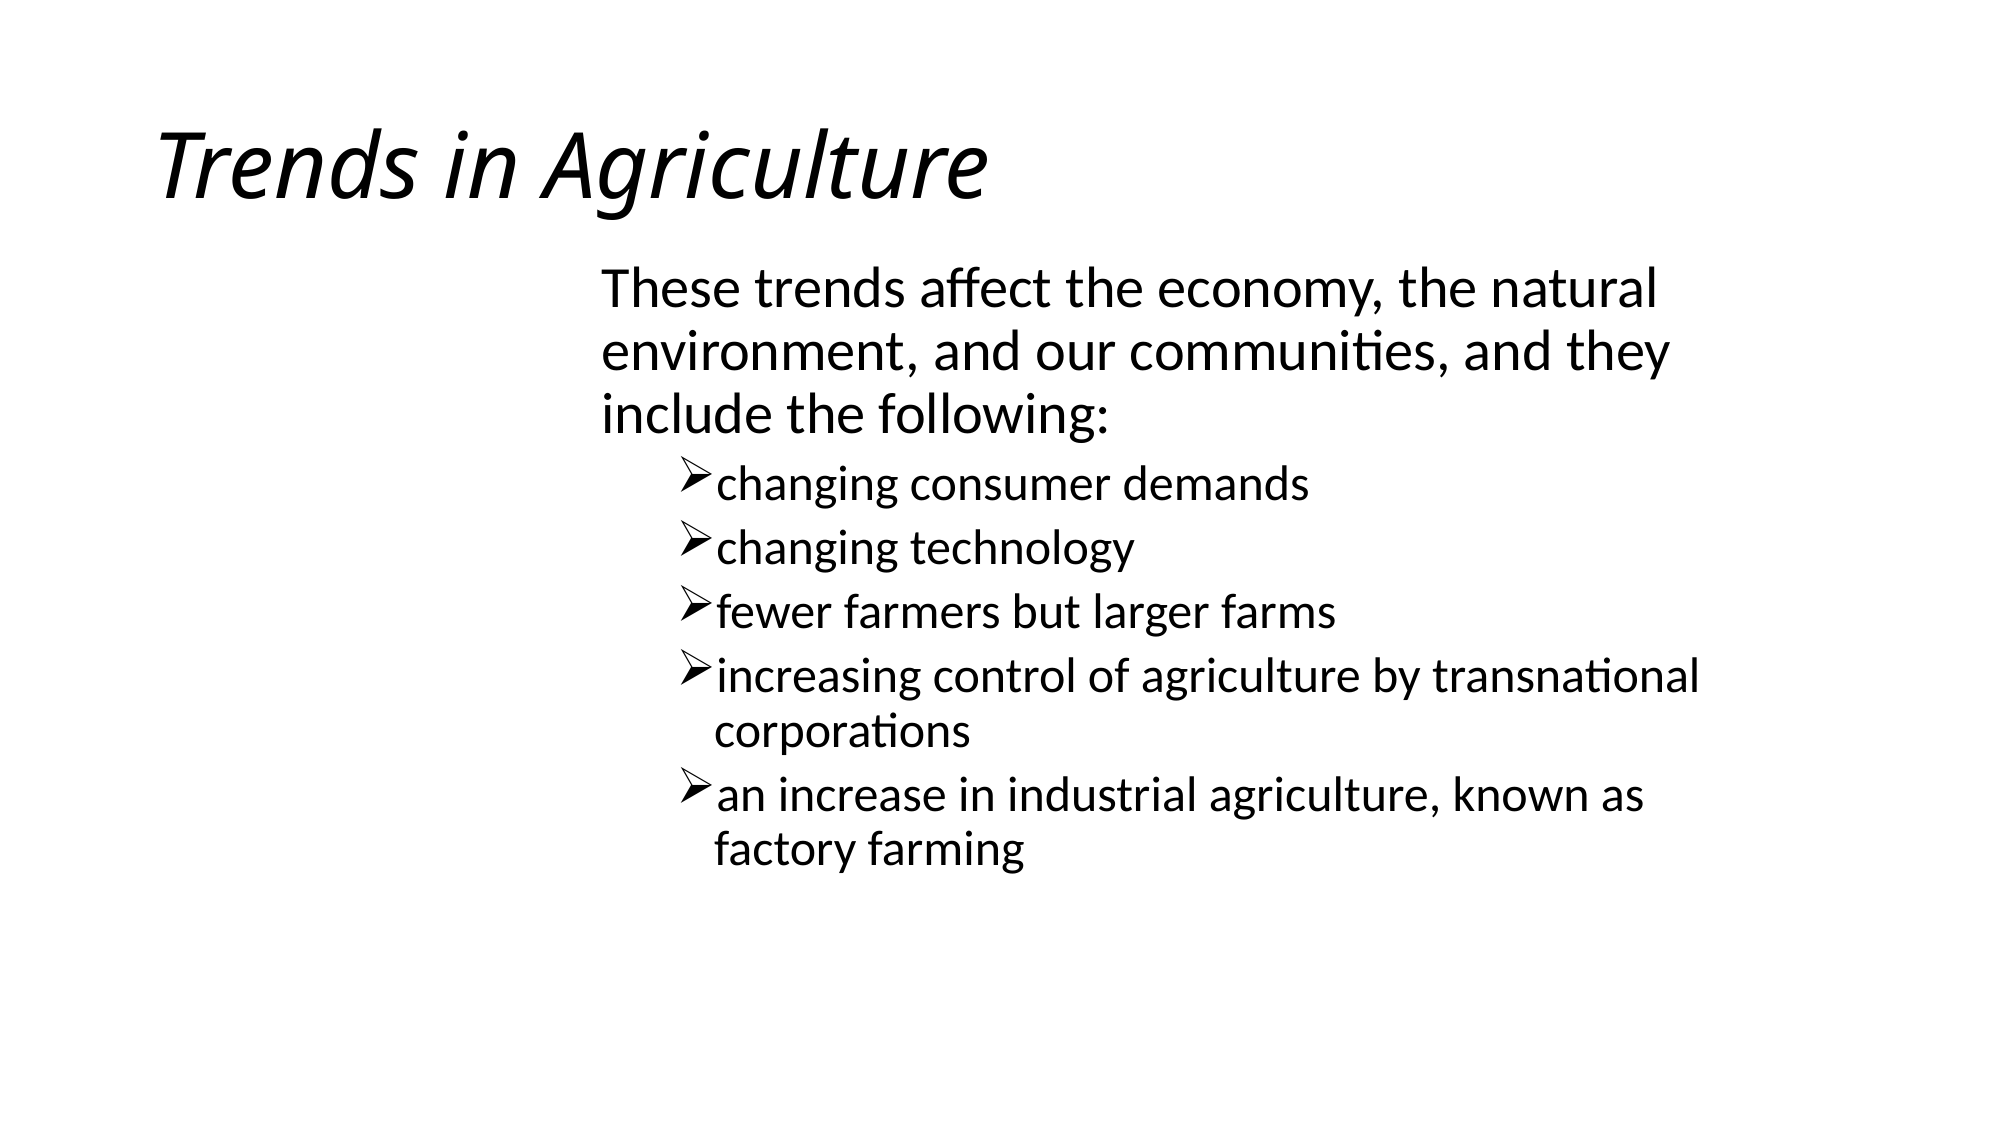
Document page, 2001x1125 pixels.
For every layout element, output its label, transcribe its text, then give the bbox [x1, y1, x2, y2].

title Trends in Agriculture [137, 59, 1863, 278]
list These trends affect the economy, the natural environment, and our communities, and they include the following: changing consumer demands changing technology fewer farmers but larger farms increasing control of agriculture by transnational corporations an increase in industrial agriculture, known as factory farming [586, 249, 1725, 1025]
